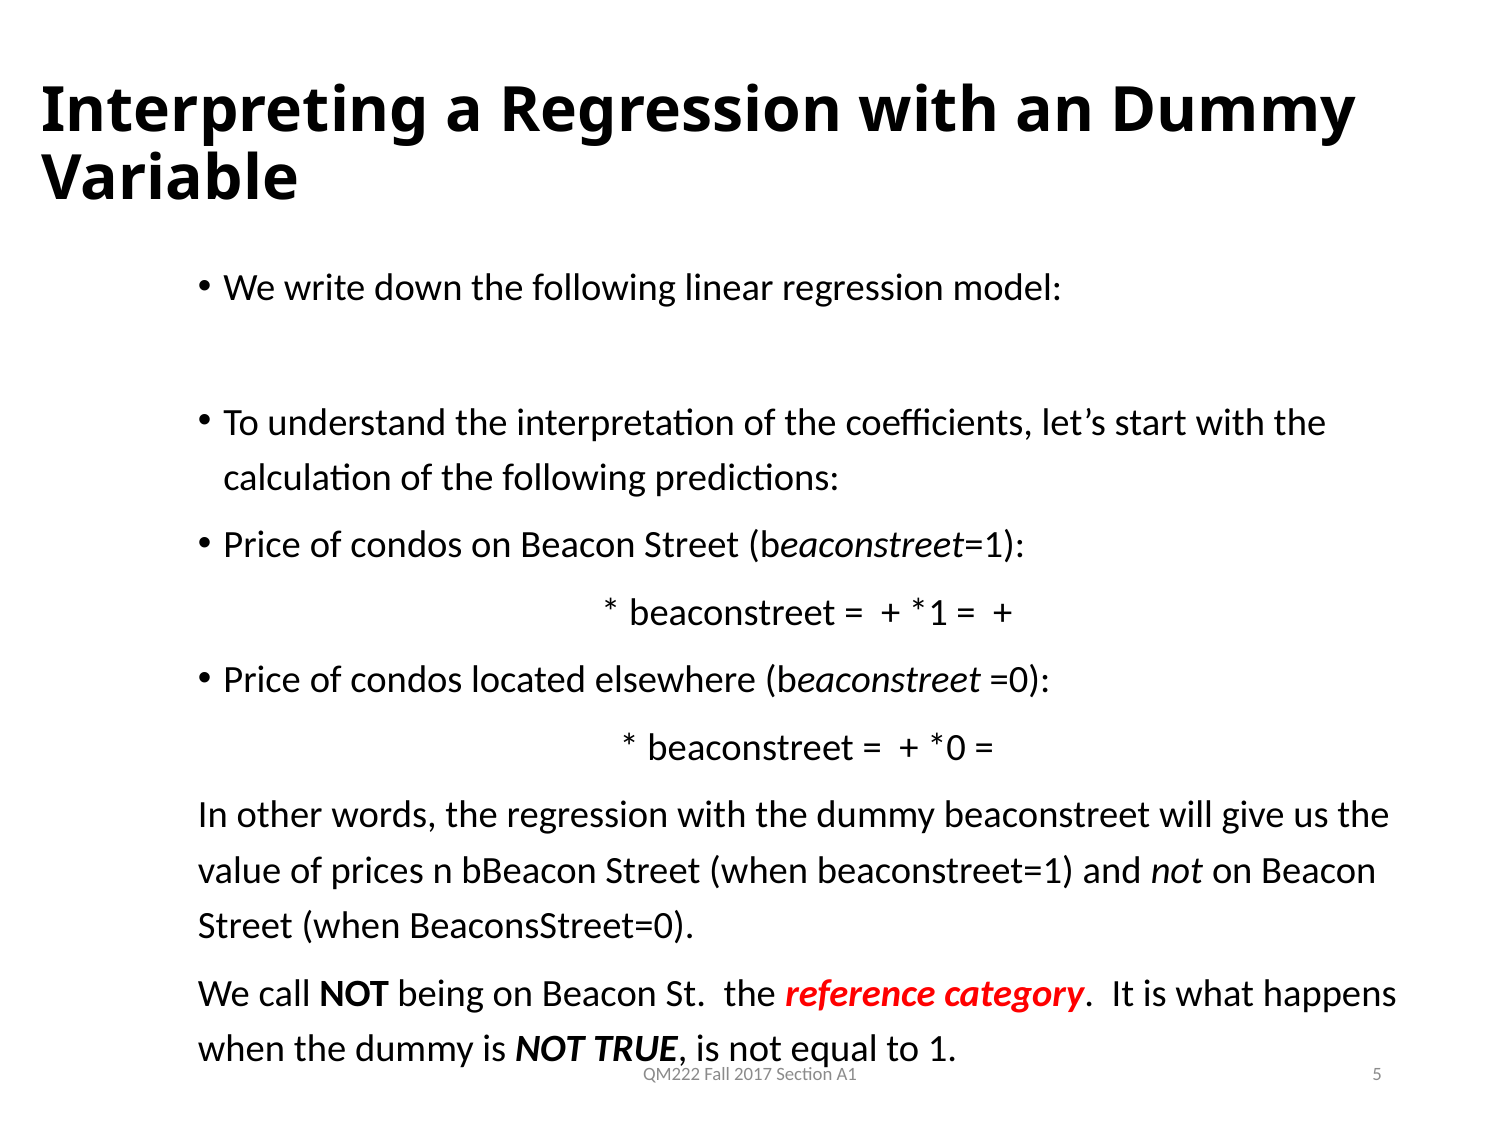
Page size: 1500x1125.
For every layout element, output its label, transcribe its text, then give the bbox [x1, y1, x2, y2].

slide_number 5 [1059, 1042, 1397, 1103]
footer QM222 Fall 2017 Section A1 [496, 1042, 1004, 1103]
title Interpreting a Regression with an Dummy Variable [26, 70, 1489, 221]
